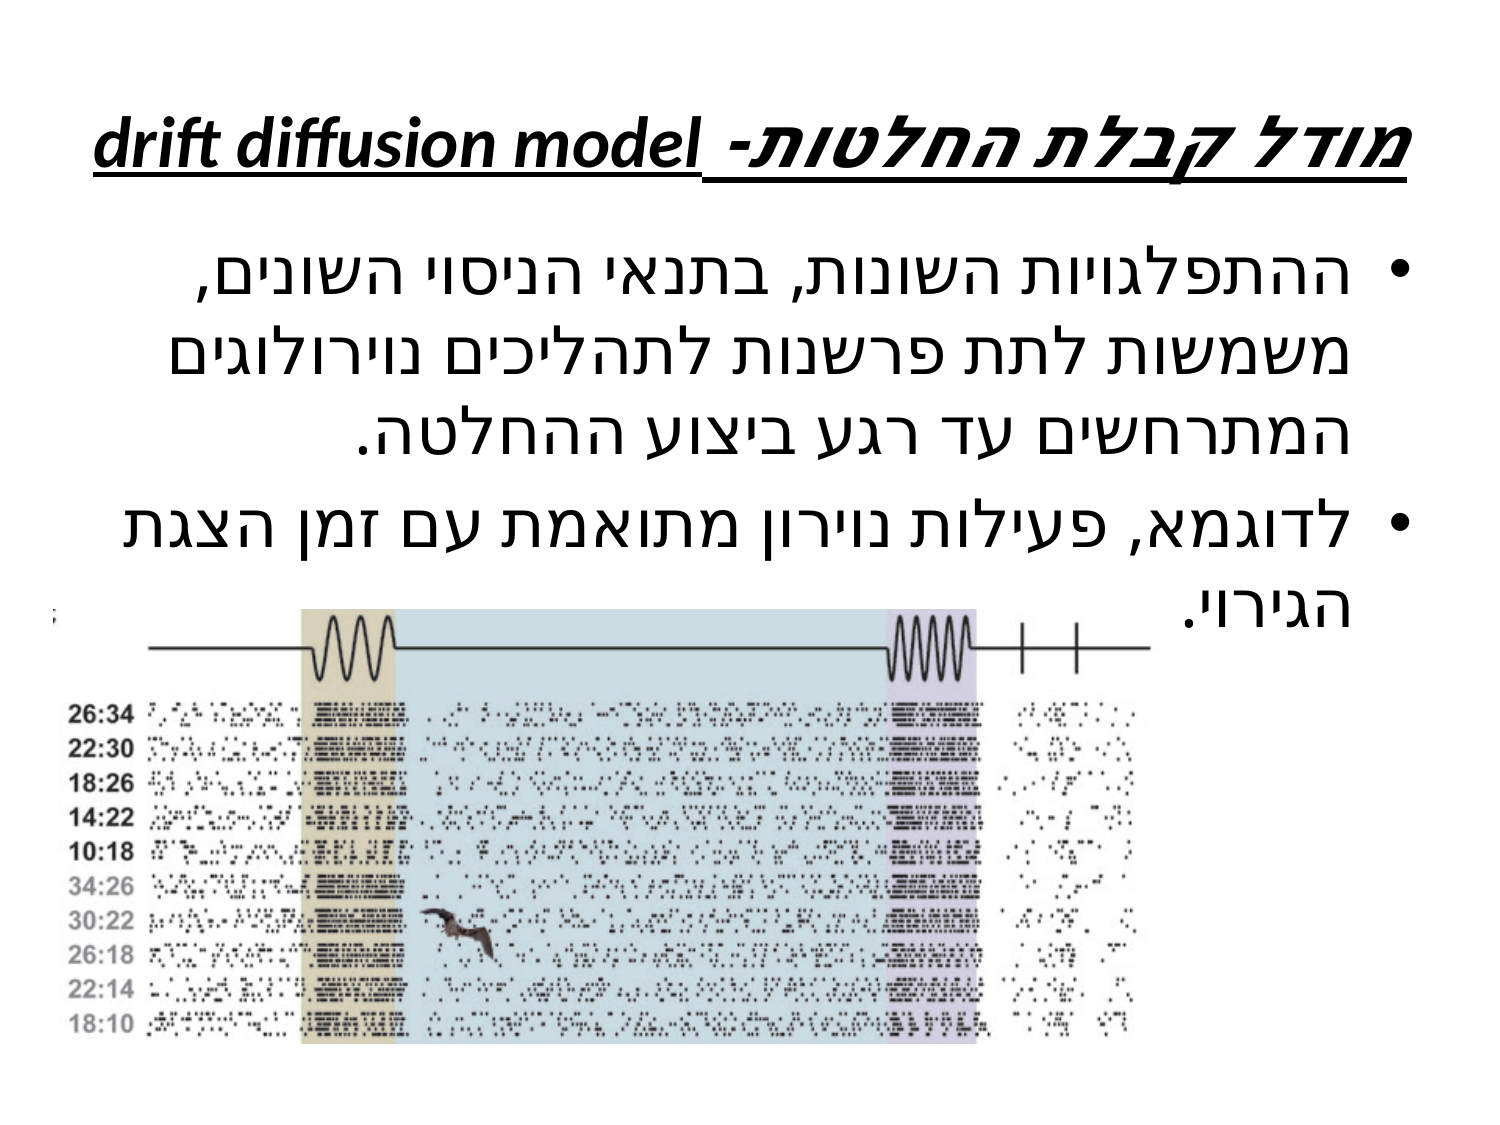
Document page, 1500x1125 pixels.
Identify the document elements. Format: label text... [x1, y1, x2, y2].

picture [52, 609, 1163, 1045]
list ההתפלגויות השונות, בתנאי הניסוי השונים, משמשות לתת פרשנות לתהליכים נוירולוגים המתרחשים עד רגע ביצוע ההחלטה. לדוגמא, פעילות נוירון מתואמת עם זמן הצגת הגירוי. [76, 219, 1427, 1005]
title מודל קבלת החלטות- drift diffusion model [75, 45, 1425, 233]
